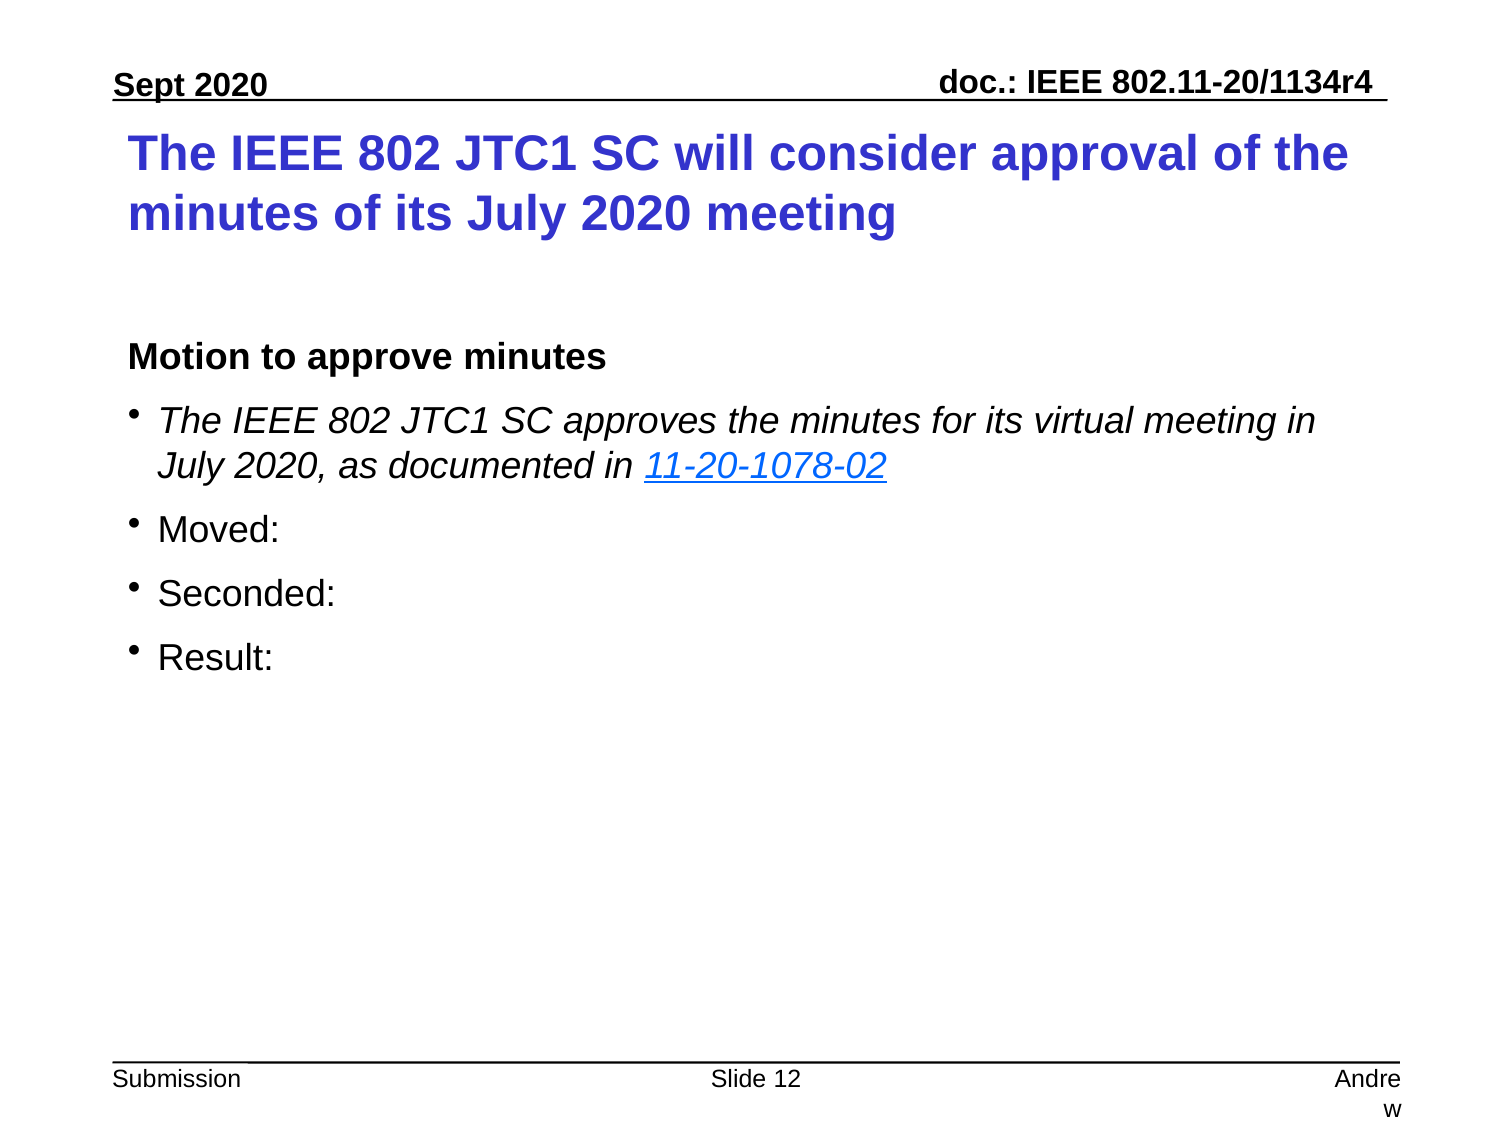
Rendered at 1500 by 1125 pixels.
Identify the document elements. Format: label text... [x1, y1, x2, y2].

slide_number Slide 12 [709, 1061, 803, 1093]
list Motion to approve minutes The IEEE 802 JTC1 SC approves the minutes for its virtual meeting in July 2020, as documented in 11-20-1078-02 Moved: Seconded: Result: [112, 324, 1388, 1000]
footer Andrew Myles, Cisco [1320, 1061, 1402, 1093]
title The IEEE 802 JTC1 SC will consider approval of the minutes of its July 2020 meeting [112, 112, 1388, 288]
